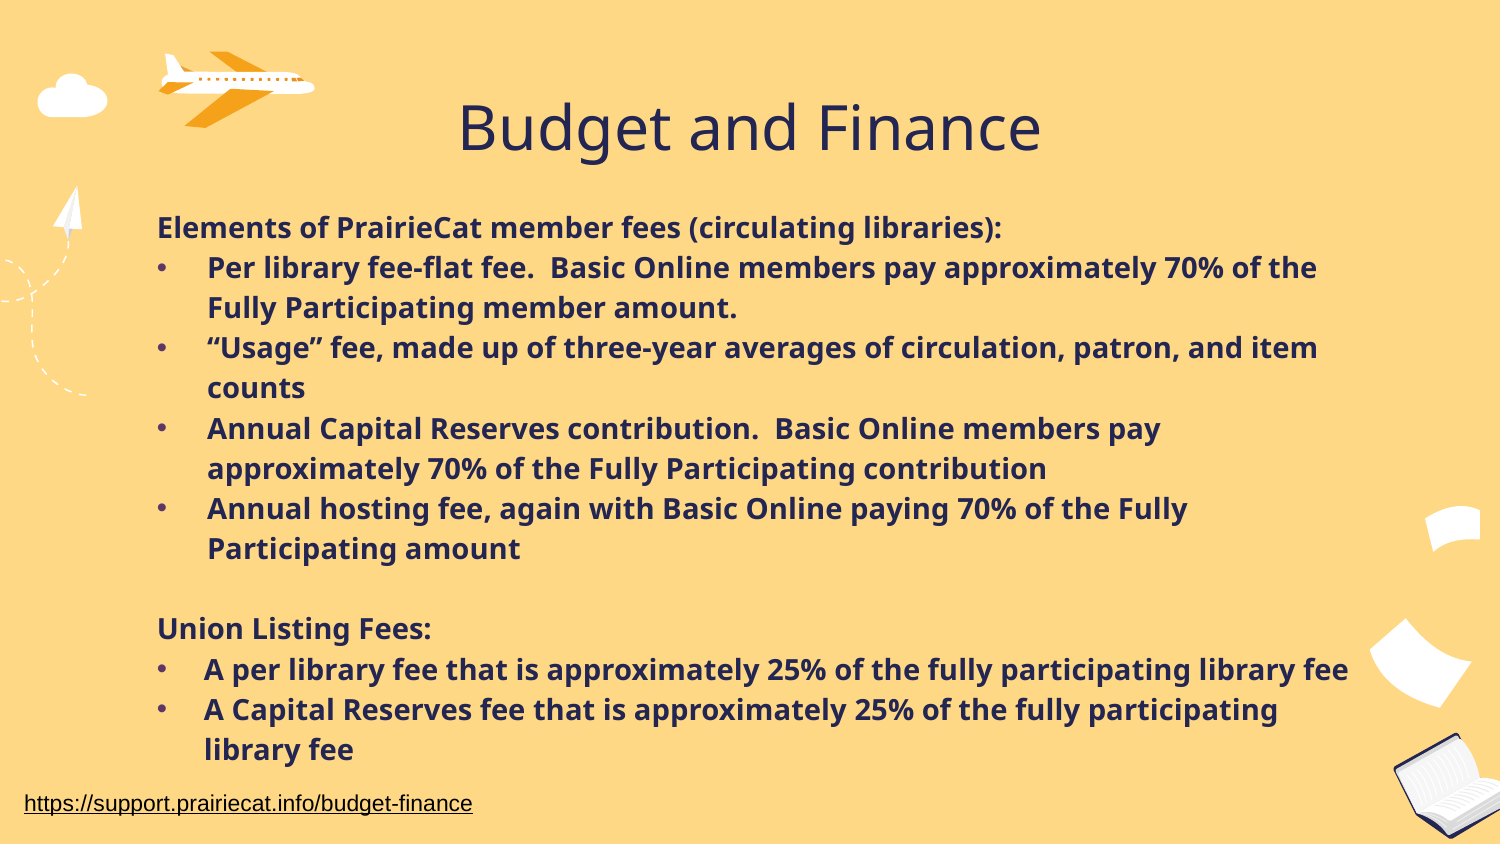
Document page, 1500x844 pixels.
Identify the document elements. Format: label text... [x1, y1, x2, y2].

list Elements of PrairieCat member fees (circulating libraries): Per library fee-flat fee. Basic Online members pay approximately 70% of the Fully Participating member amount. “Usage” fee, made up of three-year averages of circulation, patron, and item counts Annual Capital Reserves contribution. Basic Online members pay approximately 70% of the Fully Participating contribution Annual hosting fee, again with Basic Online paying 70% of the Fully Participating amount Union Listing Fees: A per library fee that is approximately 25% of the fully participating library fee A Capital Reserves fee that is approximately 25% of the fully participating library fee [116, 189, 1385, 750]
text_box https://support.prairiecat.info/budget-finance [9, 781, 776, 824]
title Budget and Finance [116, 72, 1385, 167]
